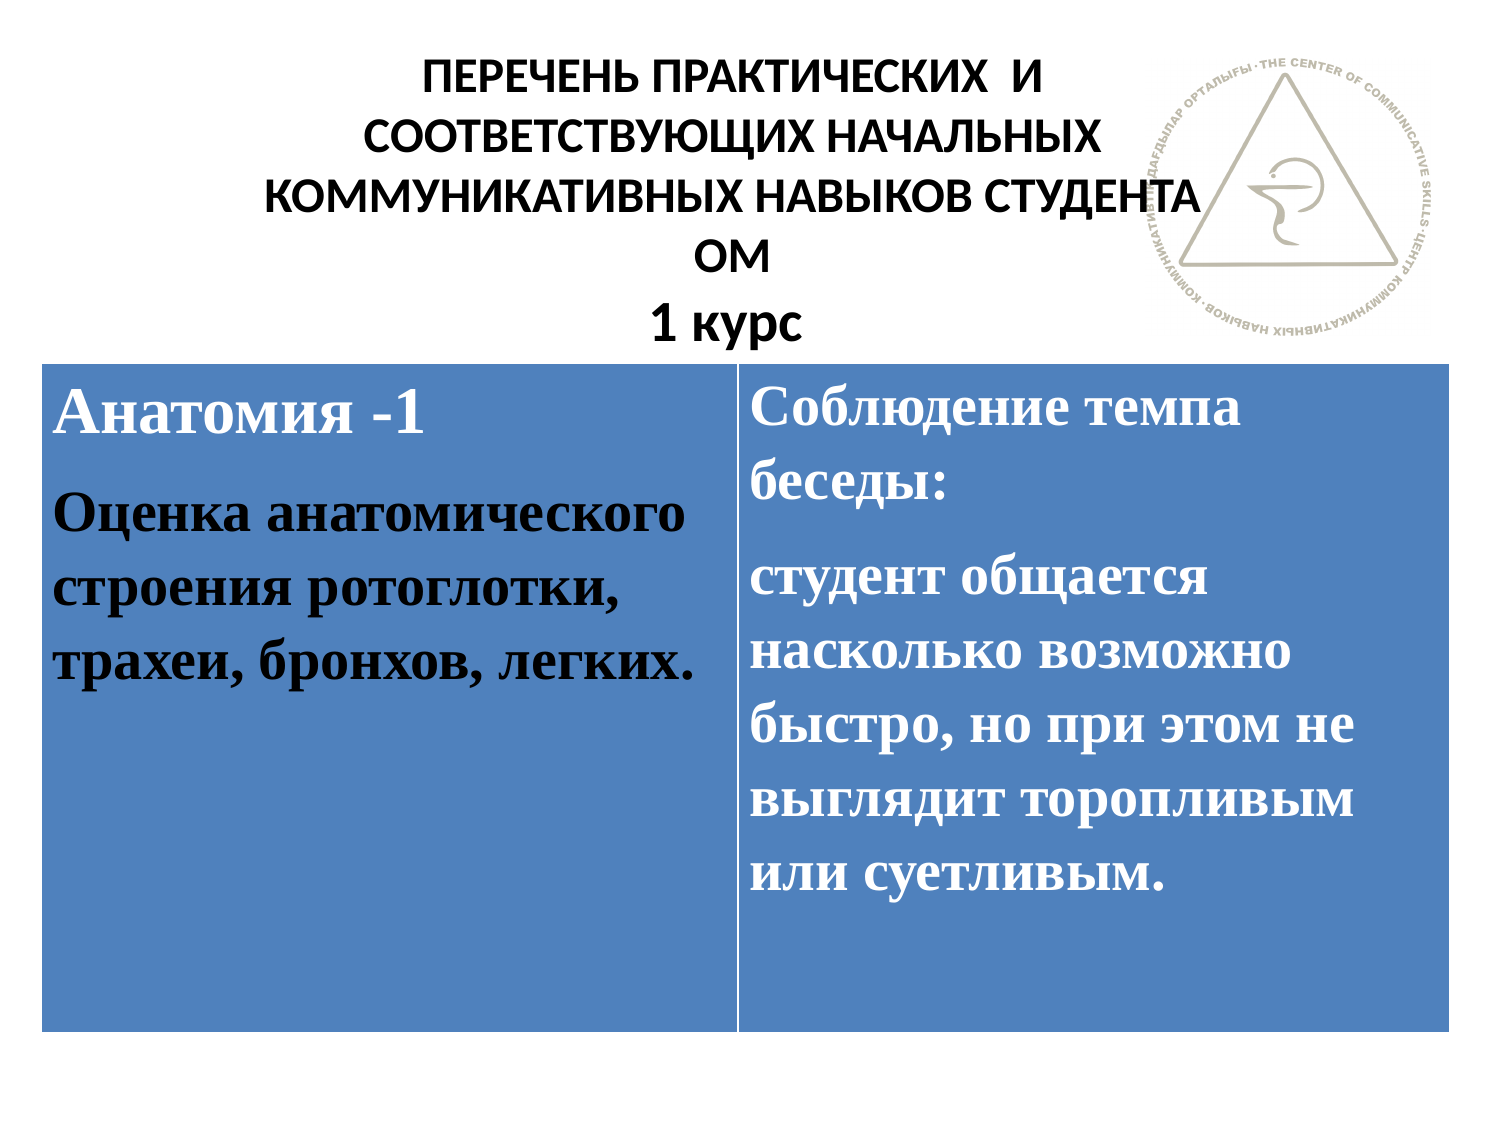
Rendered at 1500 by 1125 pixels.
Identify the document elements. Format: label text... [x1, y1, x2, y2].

title ПЕРЕЧЕНЬ ПРАКТИЧЕСКИХ И СООТВЕТСТВУЮЩИХ НАЧАЛЬНЫХ КОММУНИКАТИВНЫХ НАВЫКОВ СТУДЕНТА ОМ 1 курс [218, 30, 1247, 315]
table_header Анатомия -1 Оценка анатомического строения ротоглотки, трахеи, бронхов, легких. [42, 364, 737, 1032]
table_header Соблюдение темпа беседы: студент общается насколько возможно быстро, но при этом не выглядит торопливым или суетливым. [739, 364, 1449, 1032]
picture [1145, 58, 1431, 337]
